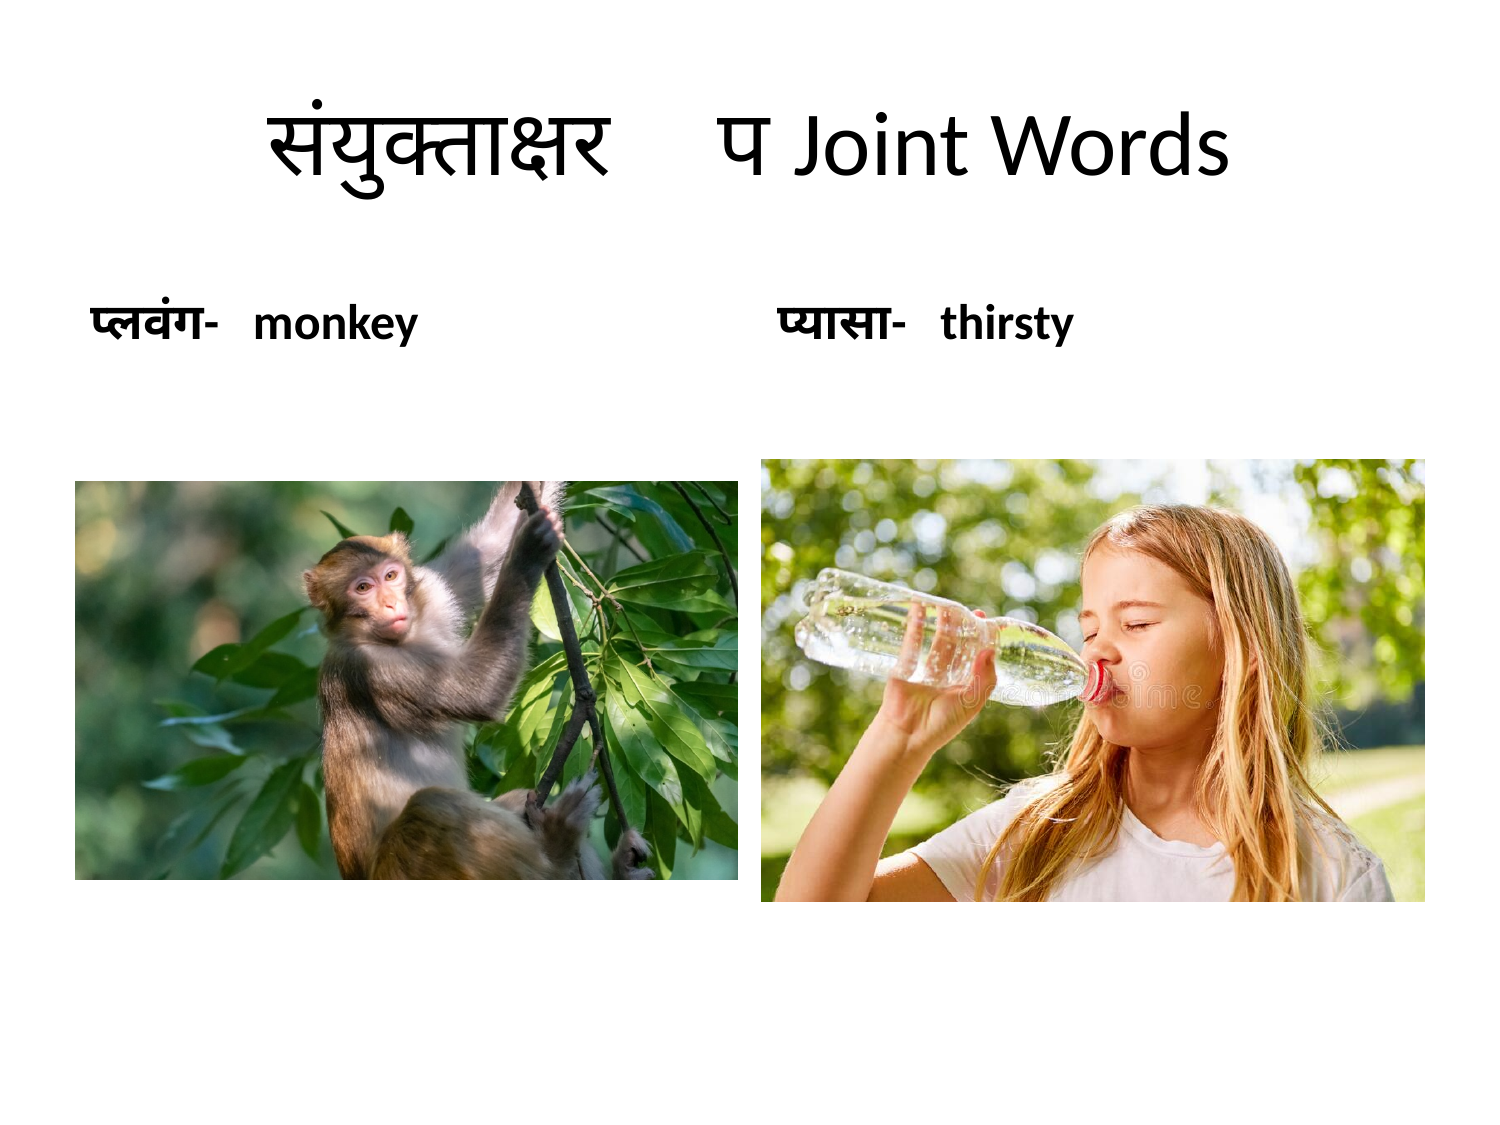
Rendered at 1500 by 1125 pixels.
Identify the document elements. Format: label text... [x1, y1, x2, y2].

list प्यासा- thirsty [761, 251, 1425, 357]
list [761, 459, 1426, 902]
title संयुक्ताक्षर प Joint Words [75, 45, 1425, 233]
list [74, 481, 738, 880]
list प्लवंग- monkey [75, 251, 738, 357]
